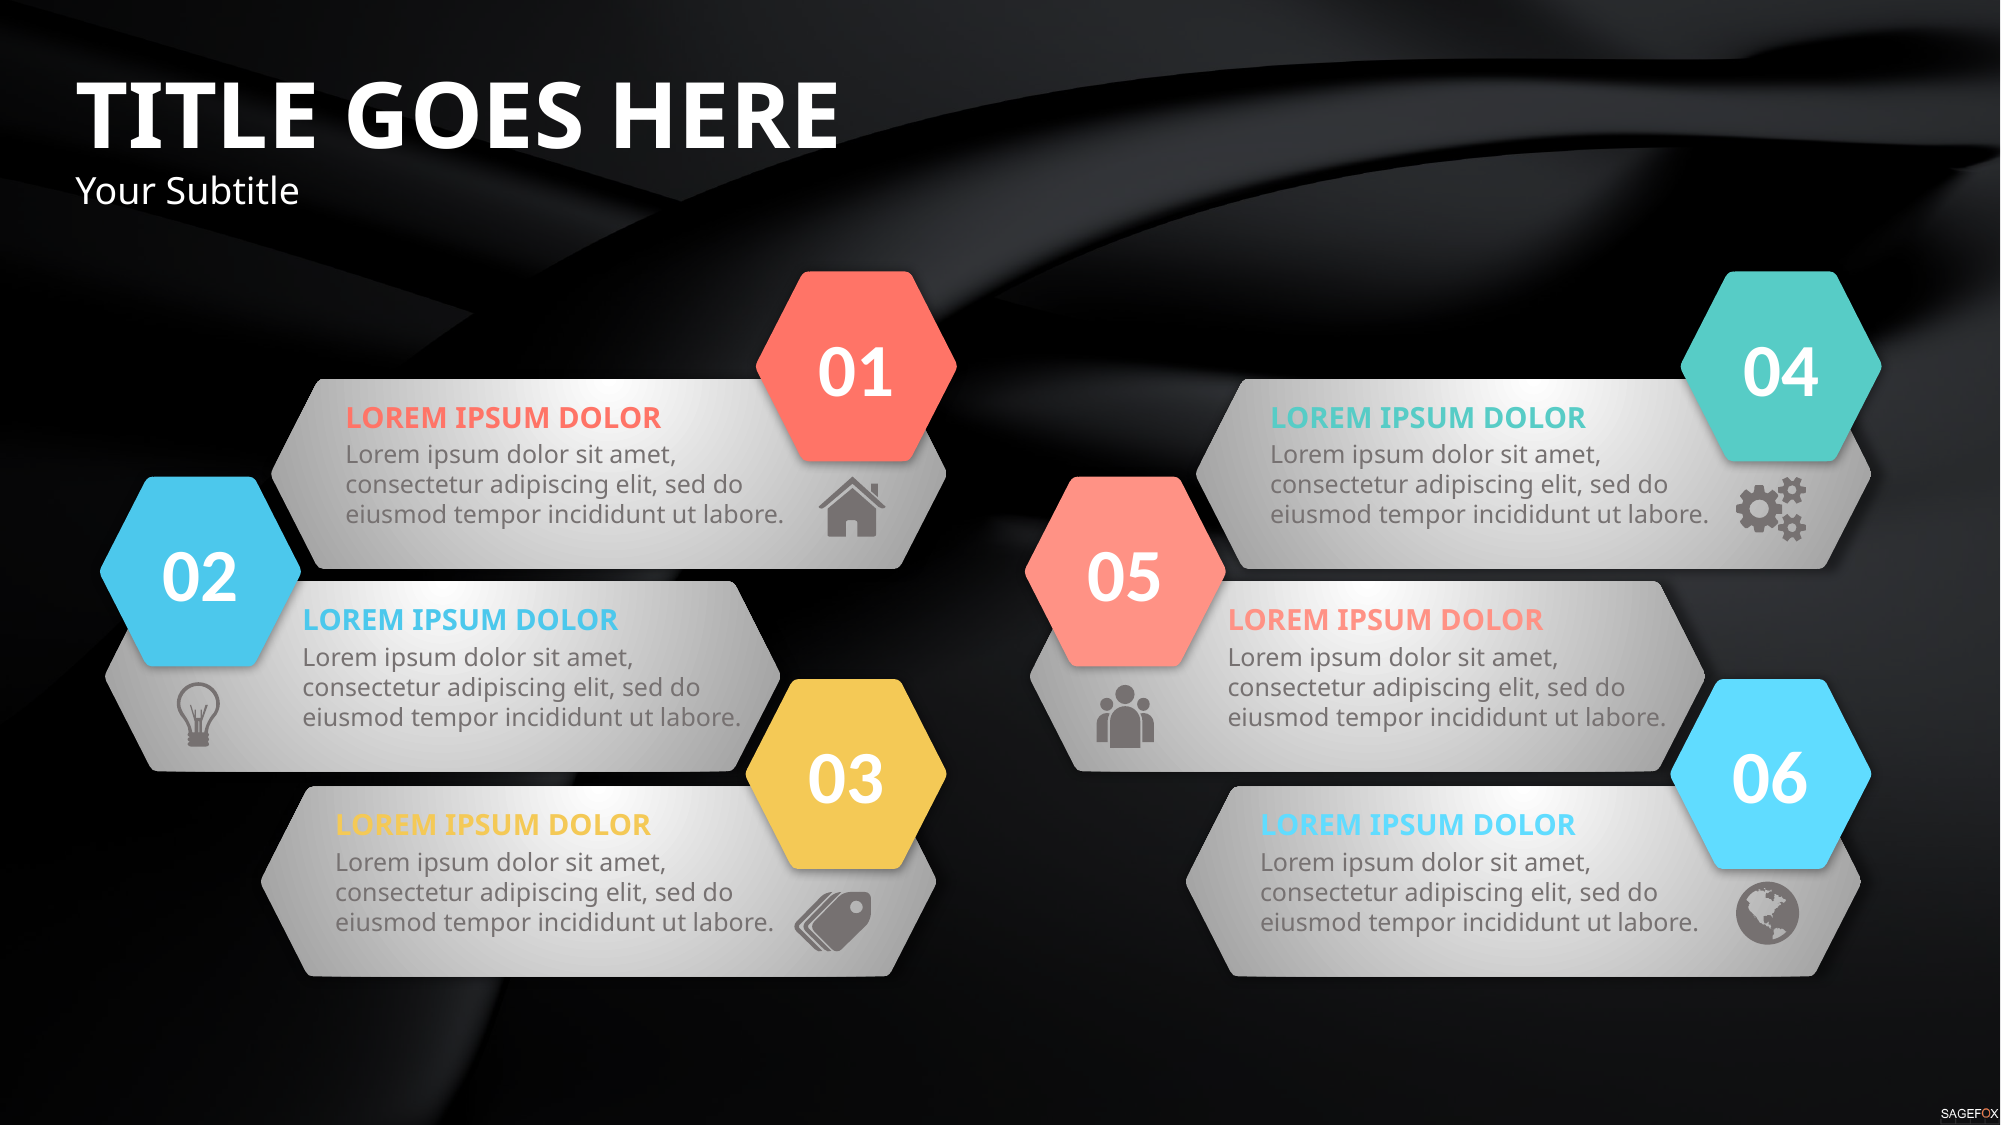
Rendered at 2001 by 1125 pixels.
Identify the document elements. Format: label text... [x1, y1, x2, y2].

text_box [1029, 581, 1715, 772]
text_box 04 [1679, 270, 1883, 390]
text_box 05 [1023, 475, 1227, 585]
text_box TITLE GOES HERE Your Subtitle [60, 49, 1036, 220]
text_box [1185, 786, 1862, 977]
text_box 02 [98, 475, 302, 587]
picture [0, 0, 2001, 1125]
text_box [260, 786, 937, 977]
text_box 03 [744, 678, 948, 798]
text_box 01 [754, 270, 958, 390]
text_box 06 [1669, 678, 1873, 797]
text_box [105, 581, 790, 772]
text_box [271, 378, 947, 569]
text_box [1196, 378, 1872, 569]
